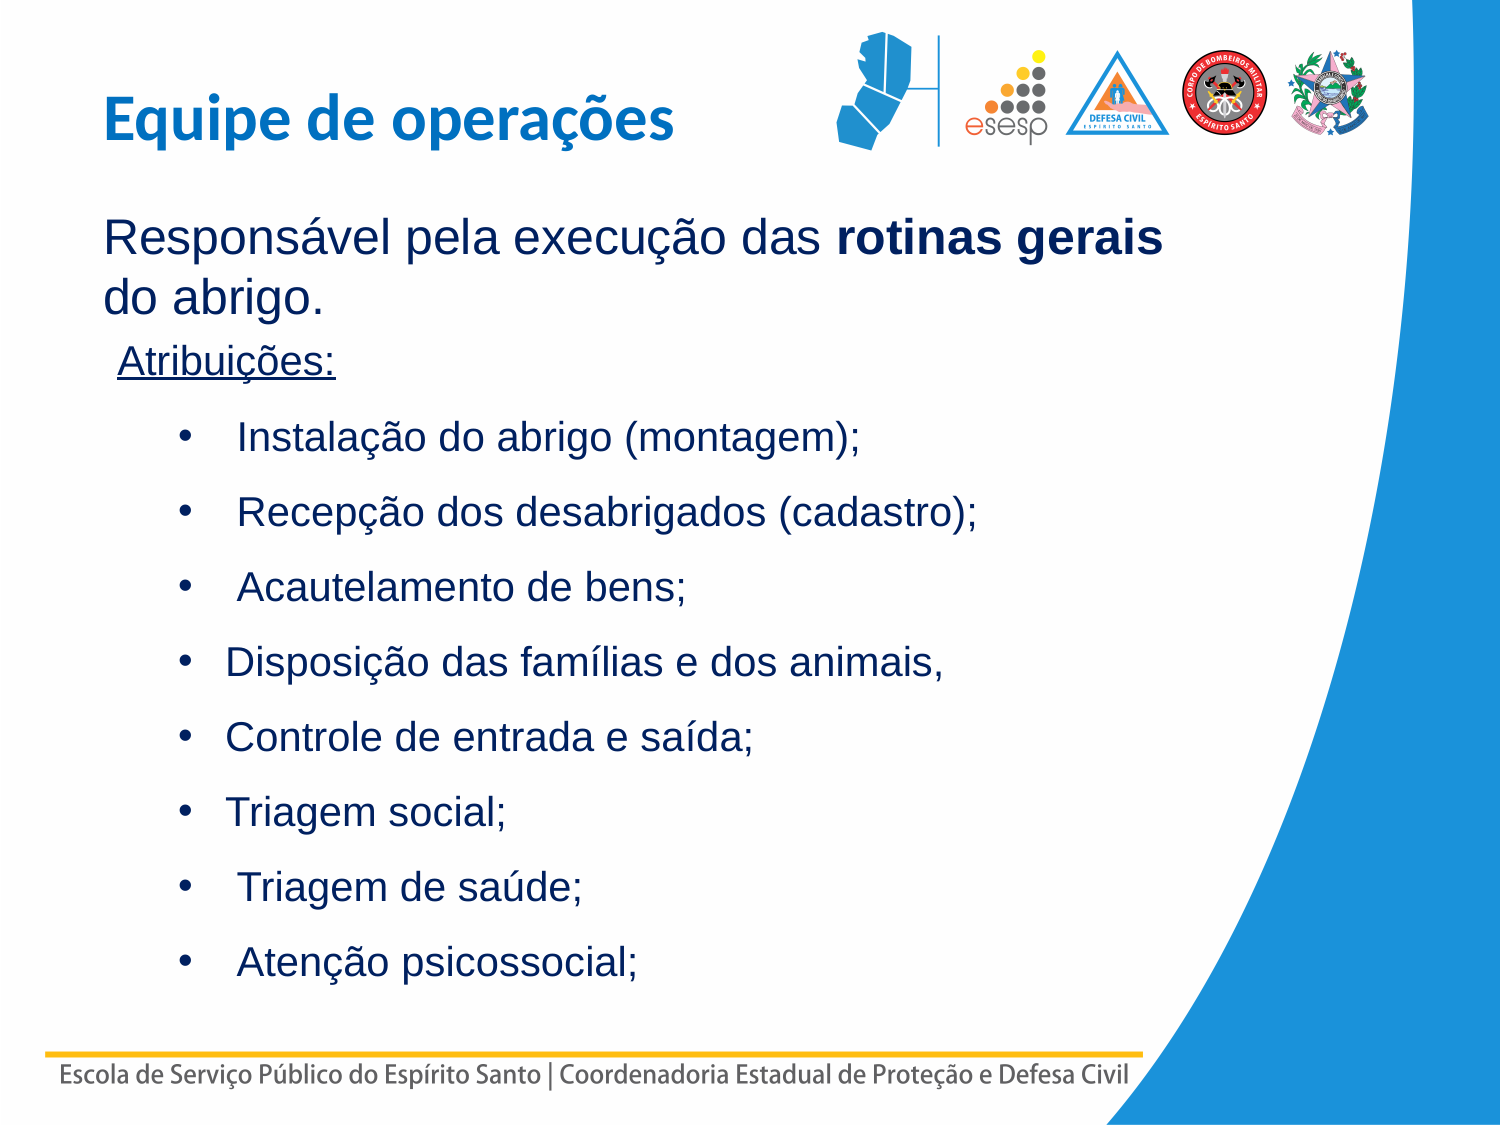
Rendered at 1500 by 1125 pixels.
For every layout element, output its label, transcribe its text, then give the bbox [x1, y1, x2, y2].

picture [0, 0, 1500, 1125]
text_box Responsável pela execução das rotinas gerais do abrigo. Atribuições: Instalação do abrigo (montagem); Recepção dos desabrigados (cadastro); Acautelamento de bens; Disposição das famílias e dos animais, Controle de entrada e saída; Triagem social; Triagem de saúde; Atenção psicossocial; [88, 172, 1376, 1125]
text_box Equipe de operações [88, 66, 703, 161]
